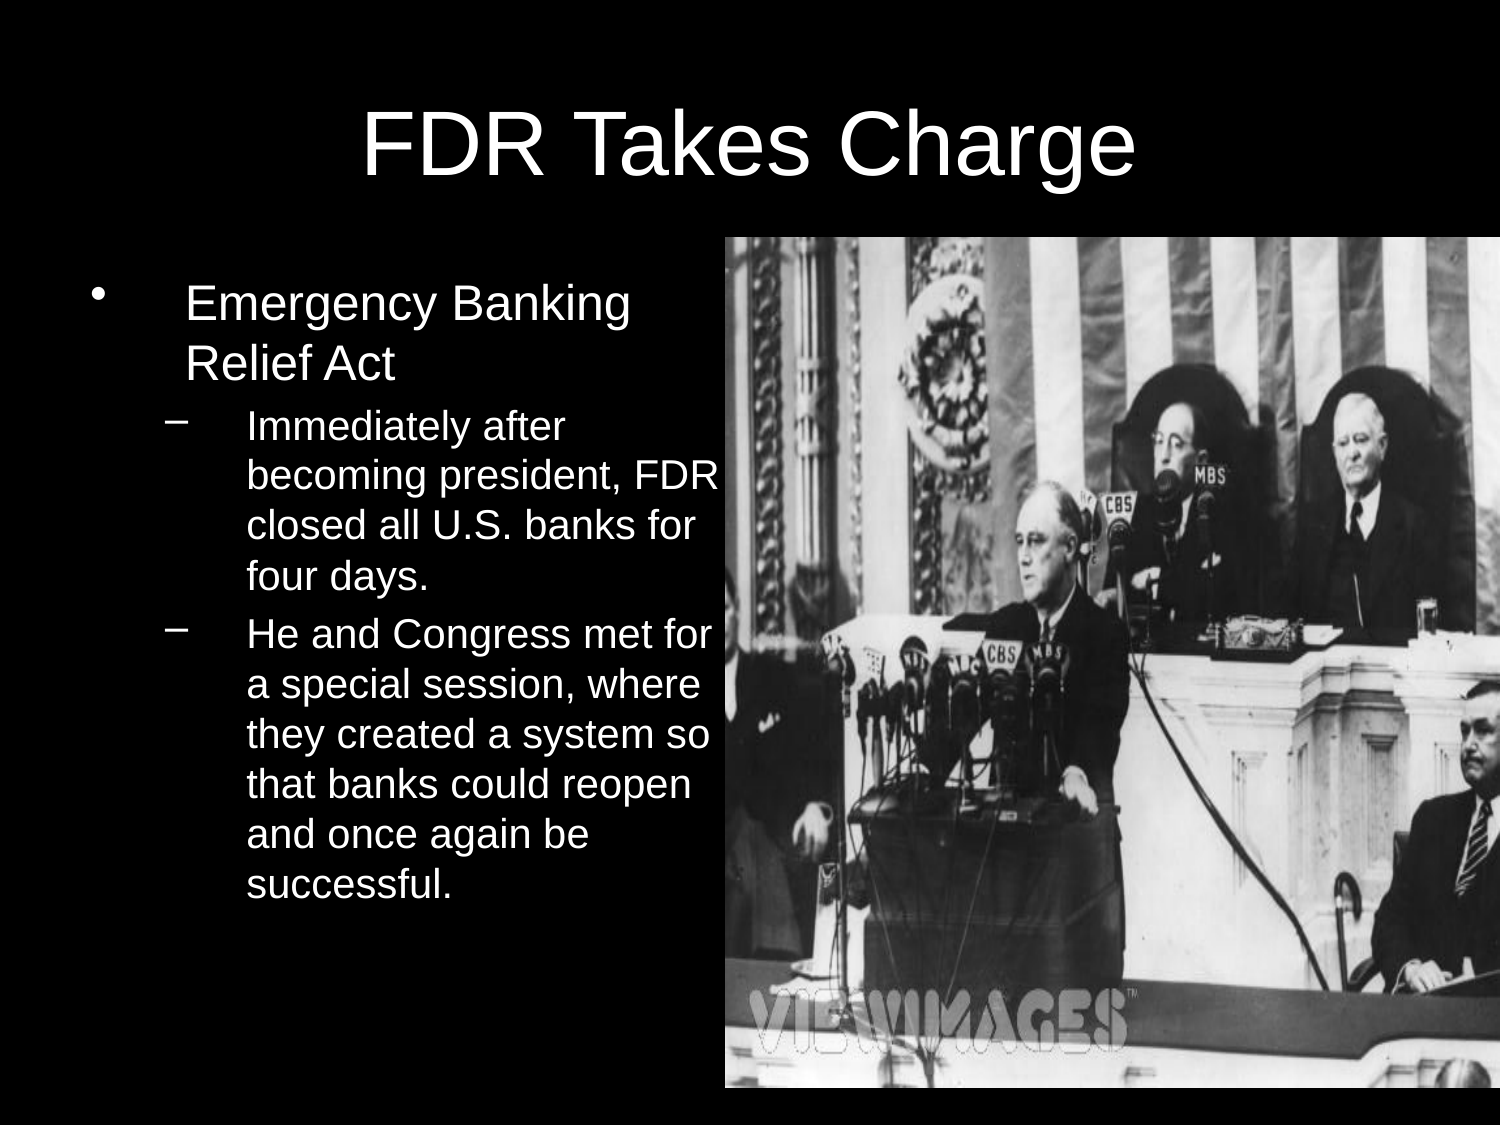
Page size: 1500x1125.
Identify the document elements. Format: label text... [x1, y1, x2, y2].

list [724, 237, 1500, 1088]
title FDR Takes Charge [75, 45, 1425, 233]
list Emergency Banking Relief Act Immediately after becoming president, FDR closed all U.S. banks for four days. He and Congress met for a special session, where they created a system so that banks could reopen and once again be successful. [75, 262, 719, 1005]
